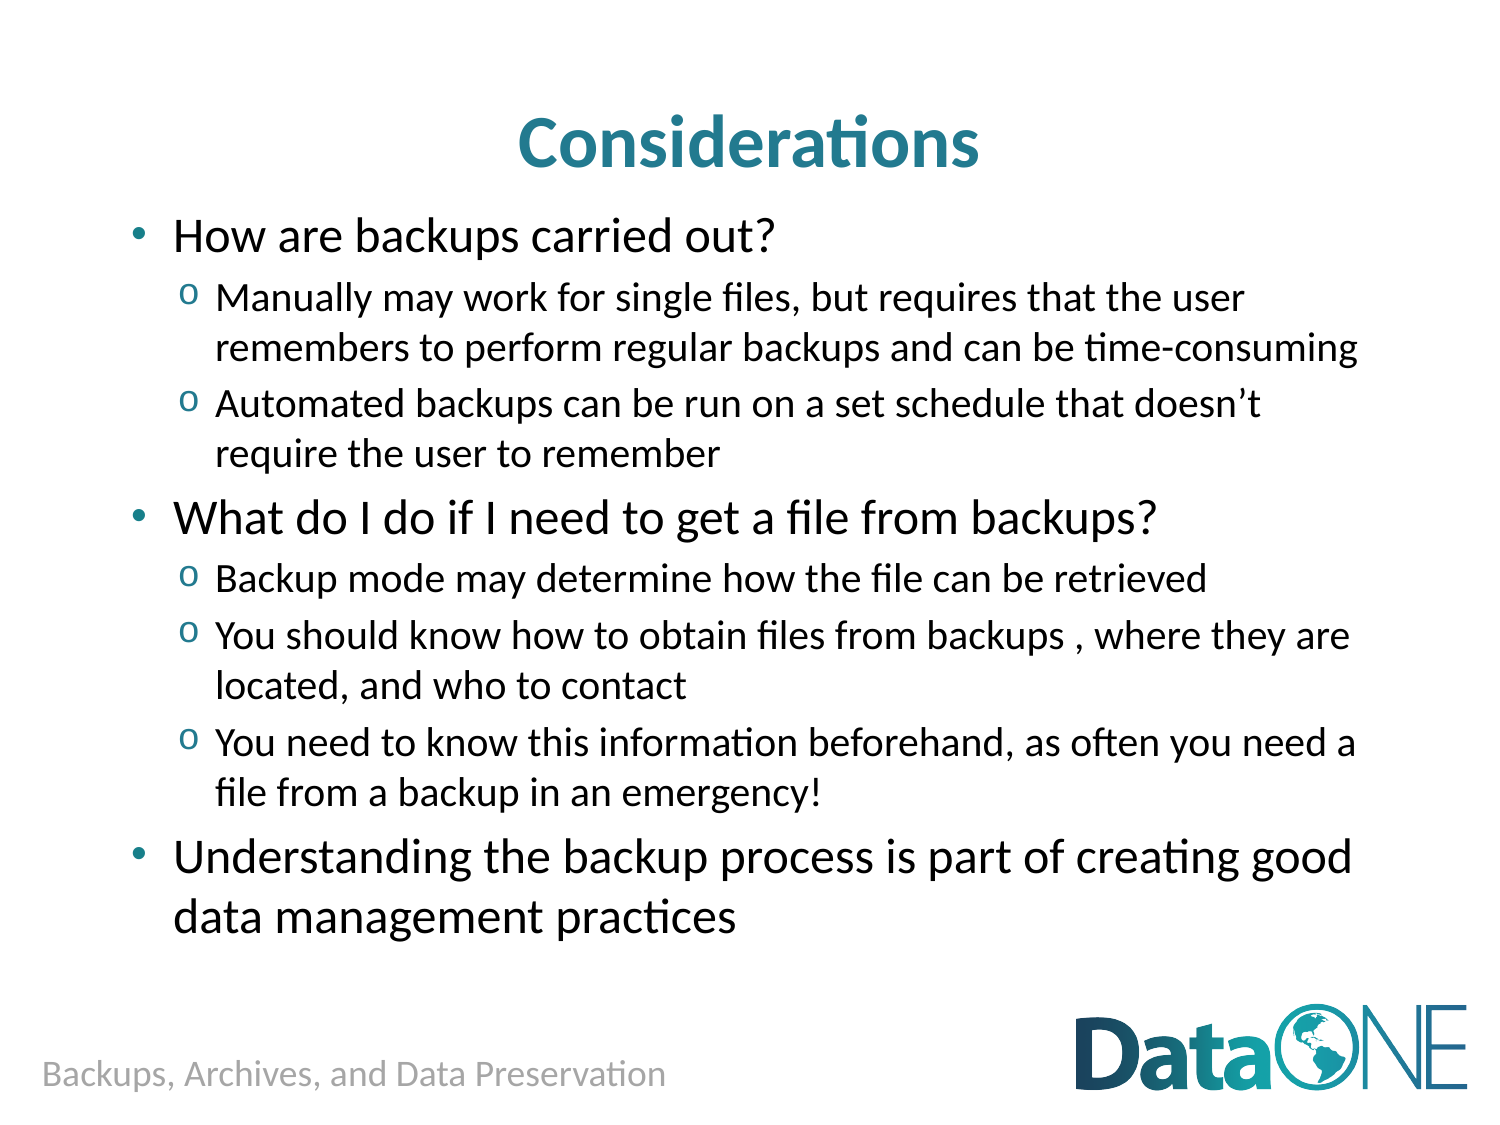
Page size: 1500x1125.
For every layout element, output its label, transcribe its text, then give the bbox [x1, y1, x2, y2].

picture [1074, 1000, 1471, 1095]
list How are backups carried out? Manually may work for single files, but requires that the user remembers to perform regular backups and can be time-consuming Automated backups can be run on a set schedule that doesn’t require the user to remember What do I do if I need to get a file from backups? Backup mode may determine how the file can be retrieved You should know how to obtain files from backups , where they are located, and who to contact You need to know this information beforehand, as often you need a file from a backup in an emergency! Understanding the backup process is part of creating good data management practices [98, 196, 1410, 973]
title Considerations [0, 80, 1500, 196]
